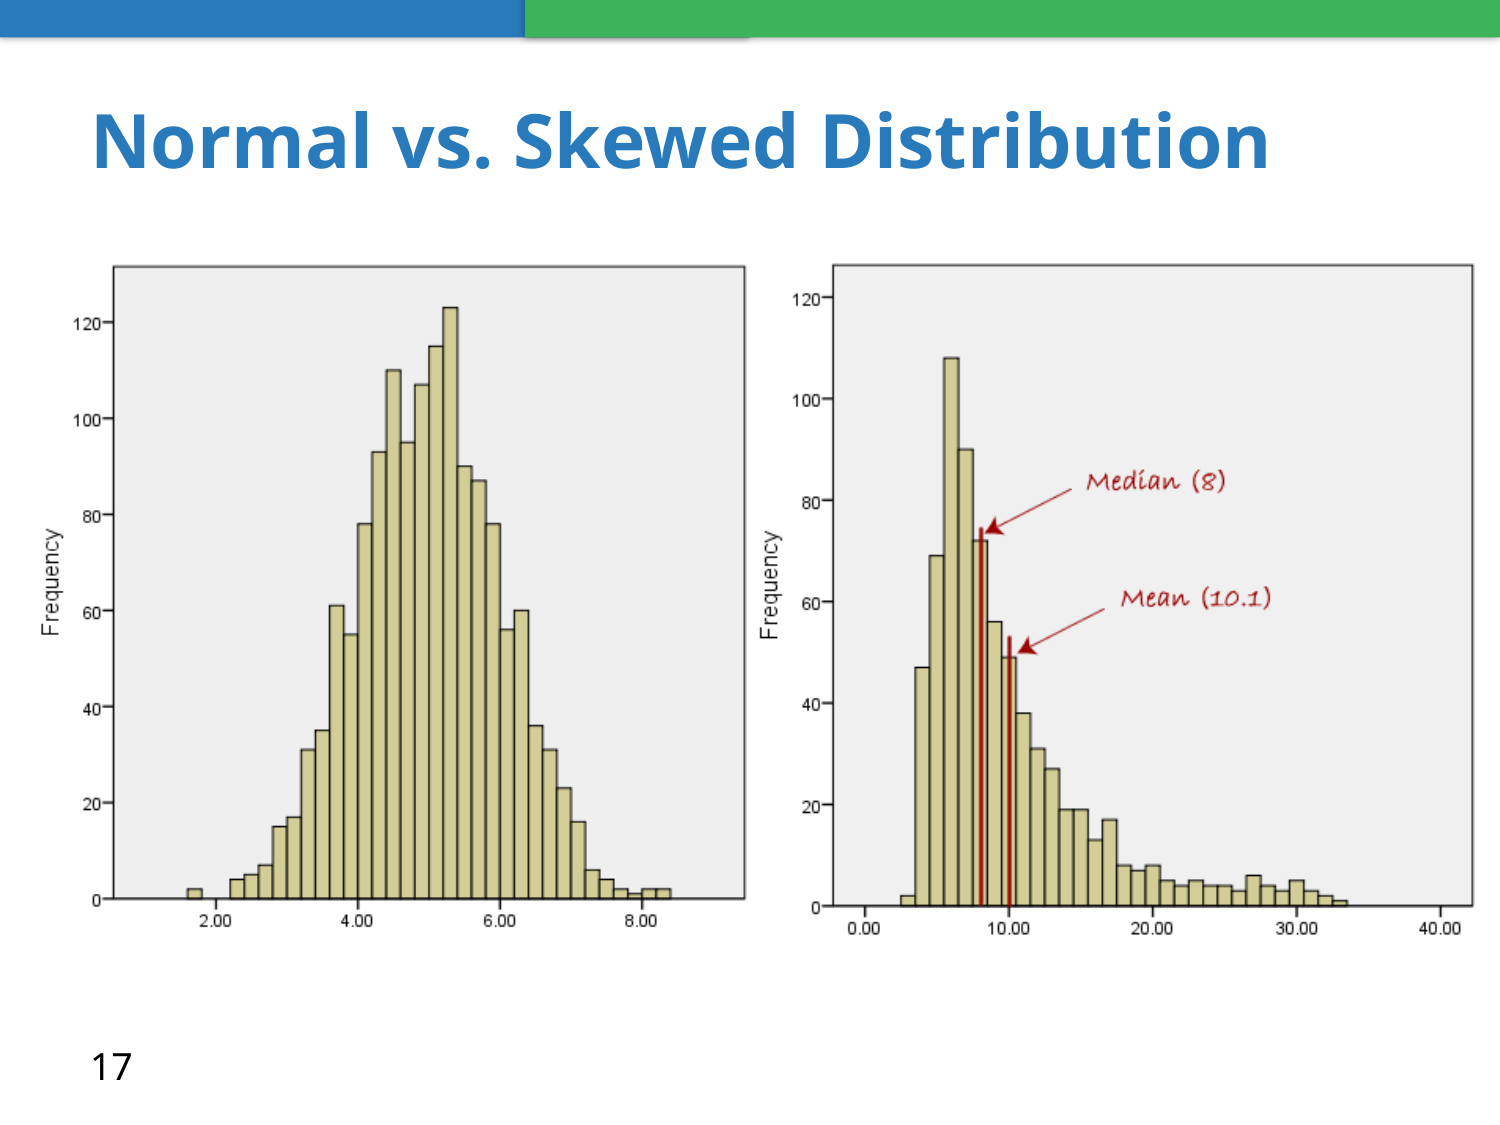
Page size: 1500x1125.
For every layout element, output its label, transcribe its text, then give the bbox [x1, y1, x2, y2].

title Normal vs. Skewed Distribution [74, 44, 1426, 234]
slide_number 17 [75, 1038, 425, 1098]
picture [753, 262, 1478, 938]
picture [37, 262, 750, 938]
